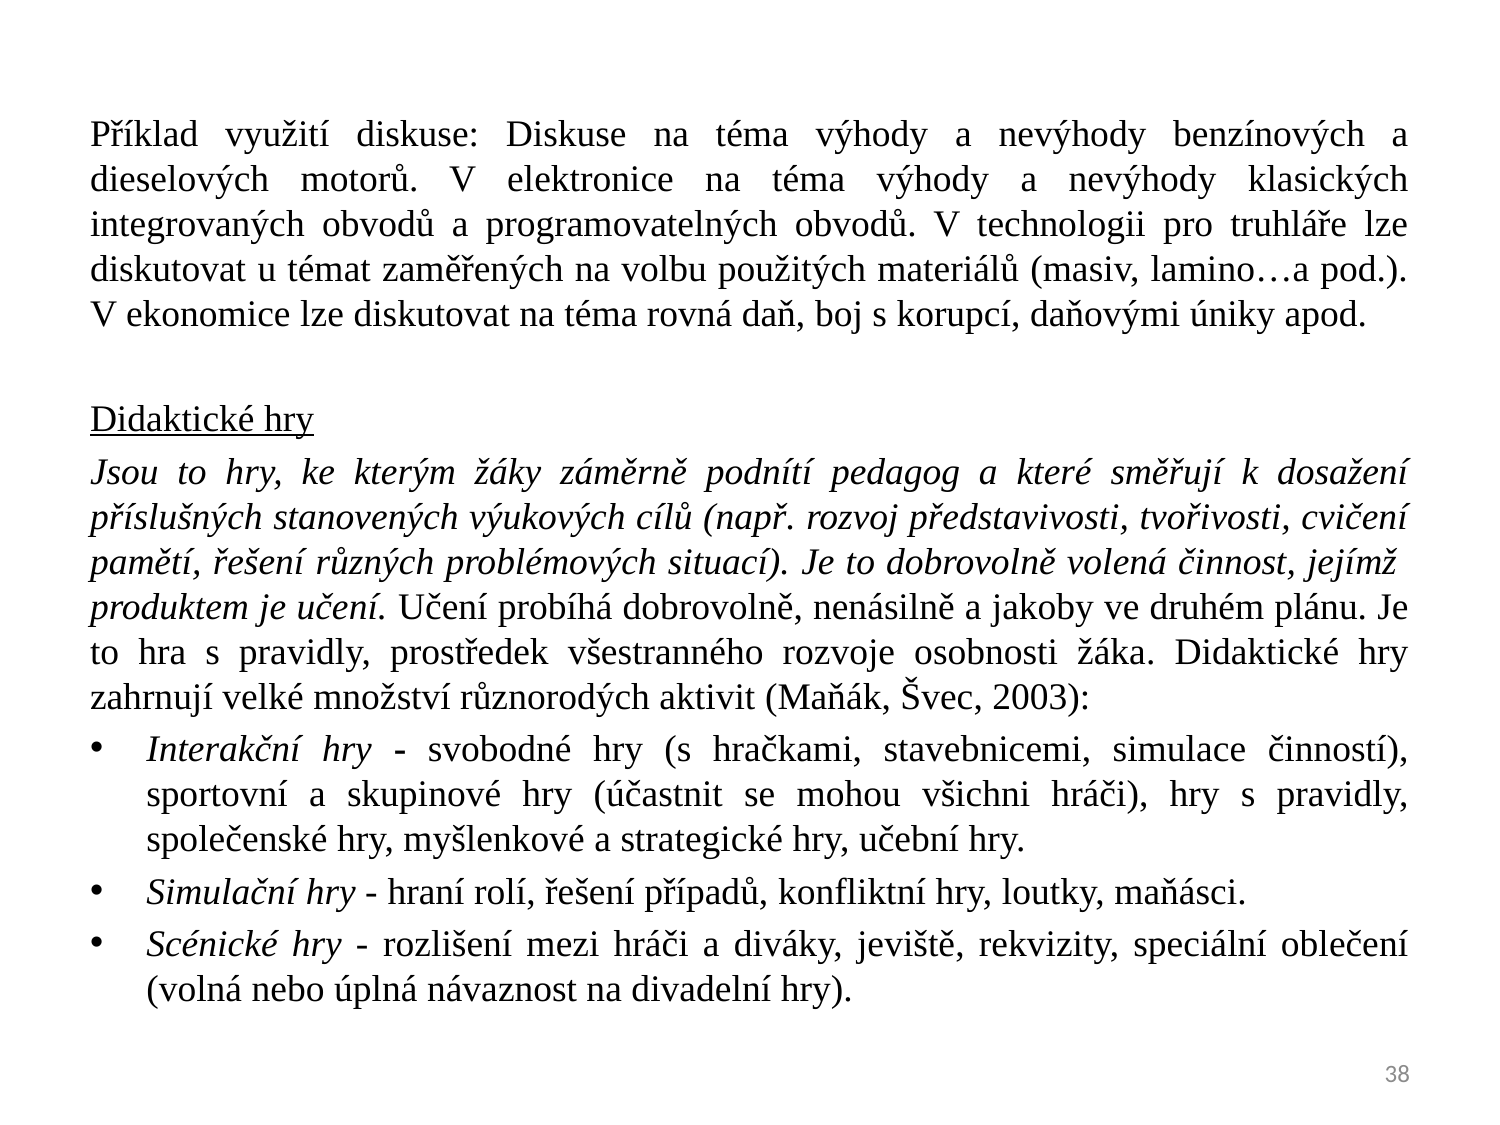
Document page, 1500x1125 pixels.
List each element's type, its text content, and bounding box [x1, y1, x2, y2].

list Příklad využití diskuse: Diskuse na téma výhody a nevýhody benzínových a dieselových motorů. V elektronice na téma výhody a nevýhody klasických integrovaných obvodů a programovatelných obvodů. V technologii pro truhláře lze diskutovat u témat zaměřených na volbu použitých materiálů (masiv, lamino…a pod.). V ekonomice lze diskutovat na téma rovná daň, boj s korupcí, daňovými úniky apod. Didaktické hry Jsou to hry, ke kterým žáky záměrně podnítí pedagog a které směřují k dosažení příslušných stanovených výukových cílů (např. rozvoj představivosti, tvořivosti, cvičení pamětí, řešení různých problémových situací). Je to dobrovolně volená činnost, jejímž produktem je učení. Učení probíhá dobrovolně, nenásilně a jakoby ve druhém plánu. Je to hra s pravidly, prostředek všestranného rozvoje osobnosti žáka. Didaktické hry zahrnují velké množství různorodých aktivit (Maňák, Švec, 2003): Interakční hry - svobodné hry (s hračkami, stavebnicemi, simulace činností), sportovní a skupinové hry (účastnit se mohou všichni hráči), hry s pravidly, společenské hry, myšlenkové a strategické hry, učební hry. Simulační hry - hraní rolí, řešení případů, konfliktní hry, loutky, maňásci. Scénické hry - rozlišení mezi hráči a diváky, jeviště, rekvizity, speciální oblečení (volná nebo úplná návaznost na divadelní hry). [75, 101, 1425, 1035]
slide_number 38 [1074, 1042, 1425, 1103]
